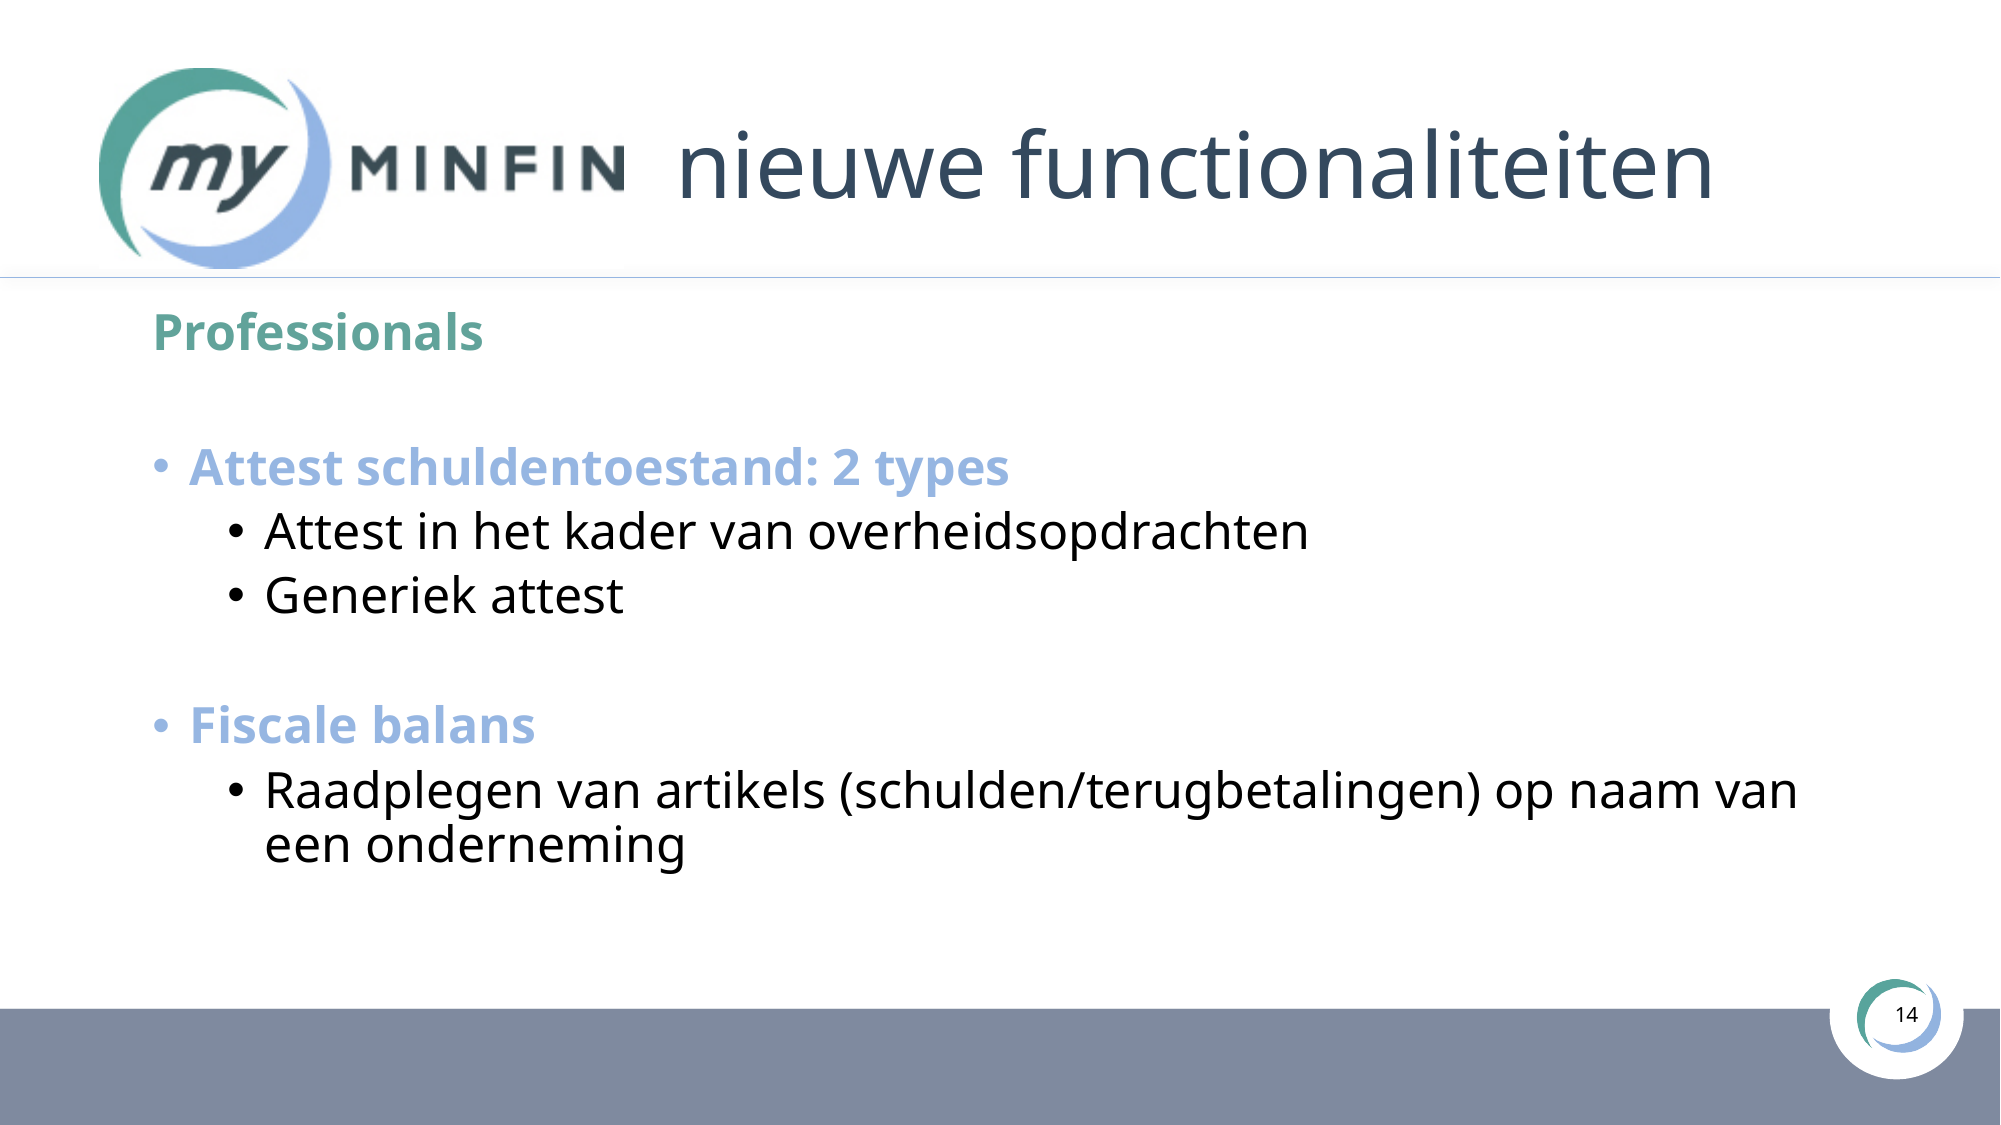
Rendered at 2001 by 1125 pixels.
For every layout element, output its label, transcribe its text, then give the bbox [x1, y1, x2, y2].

picture [99, 68, 624, 269]
list Professionals Attest schuldentoestand: 2 types Attest in het kader van overheidsopdrachten Generiek attest Fiscale balans Raadplegen van artikels (schulden/terugbetalingen) op naam van een onderneming [137, 299, 1863, 1014]
slide_number 14 [1880, 993, 1958, 1054]
picture [1856, 979, 1941, 1054]
title nieuwe functionaliteiten [137, 59, 1863, 278]
